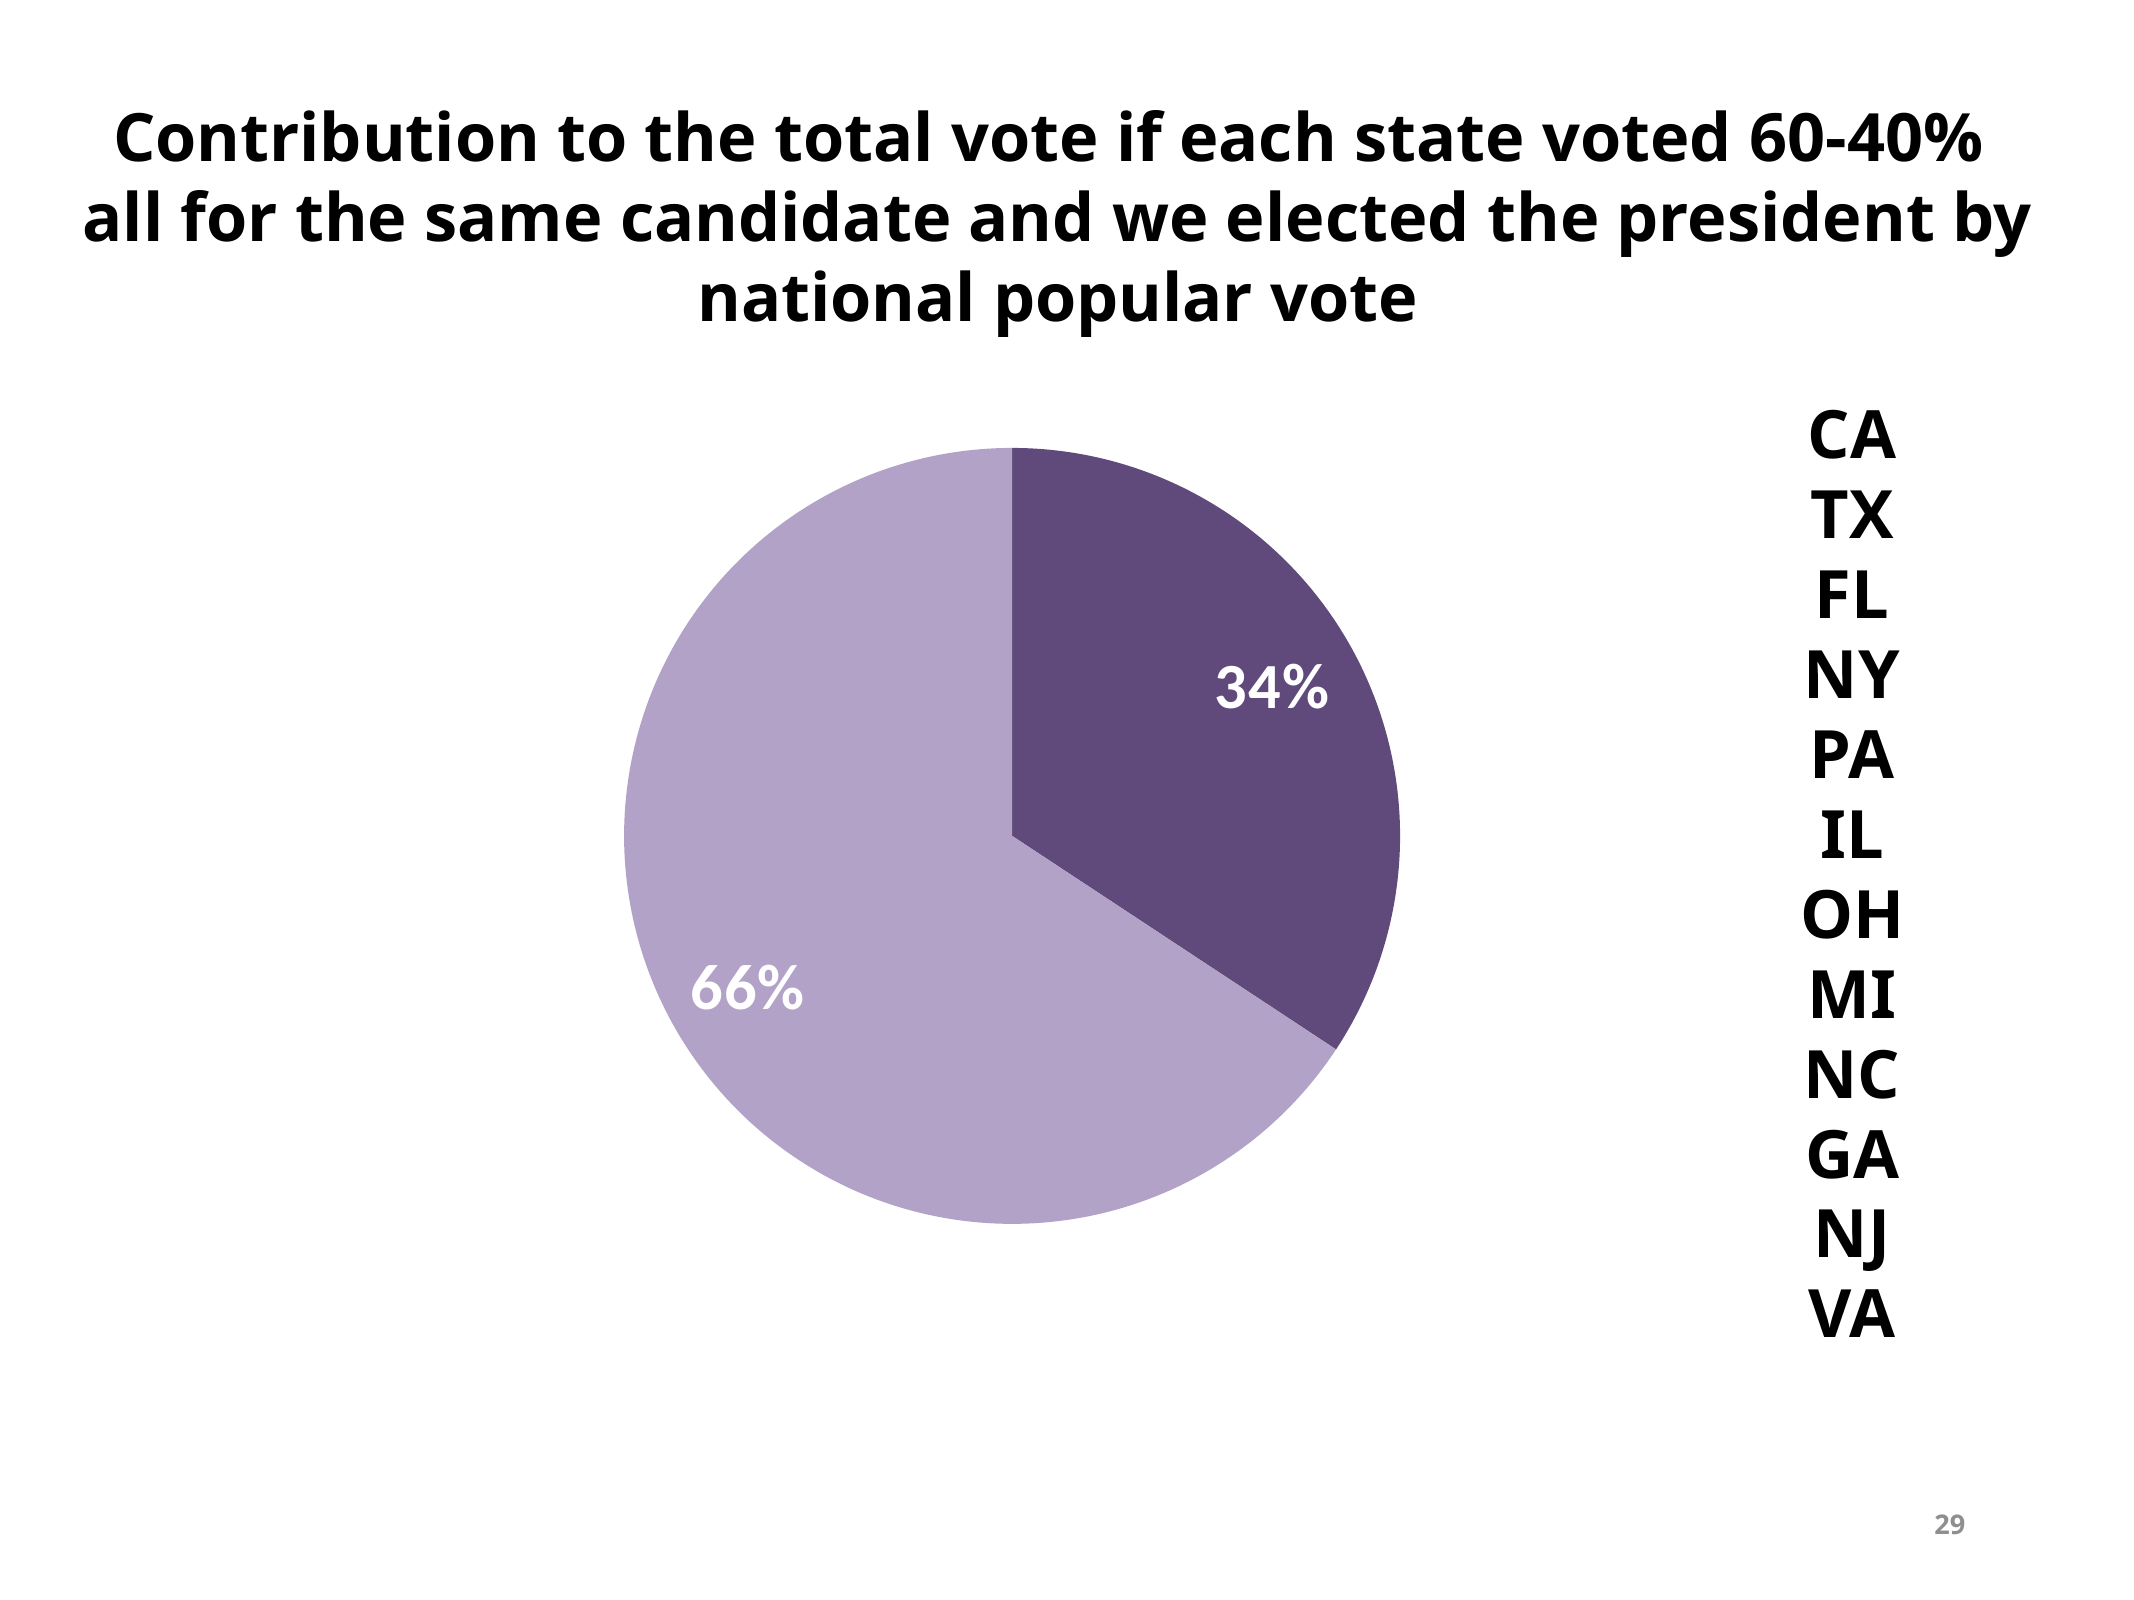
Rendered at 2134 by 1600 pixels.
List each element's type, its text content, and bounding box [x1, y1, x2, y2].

text_box Contribution to the total vote if each state voted 60-40% all for the same candidate and we elected the president by national popular vote [50, 87, 2066, 343]
picture [191, 337, 1830, 1332]
slide_number 29 [1506, 1482, 1987, 1569]
text_box CA TX FL NY PA IL OH MI NC GA NJ VA [1638, 384, 2066, 1600]
